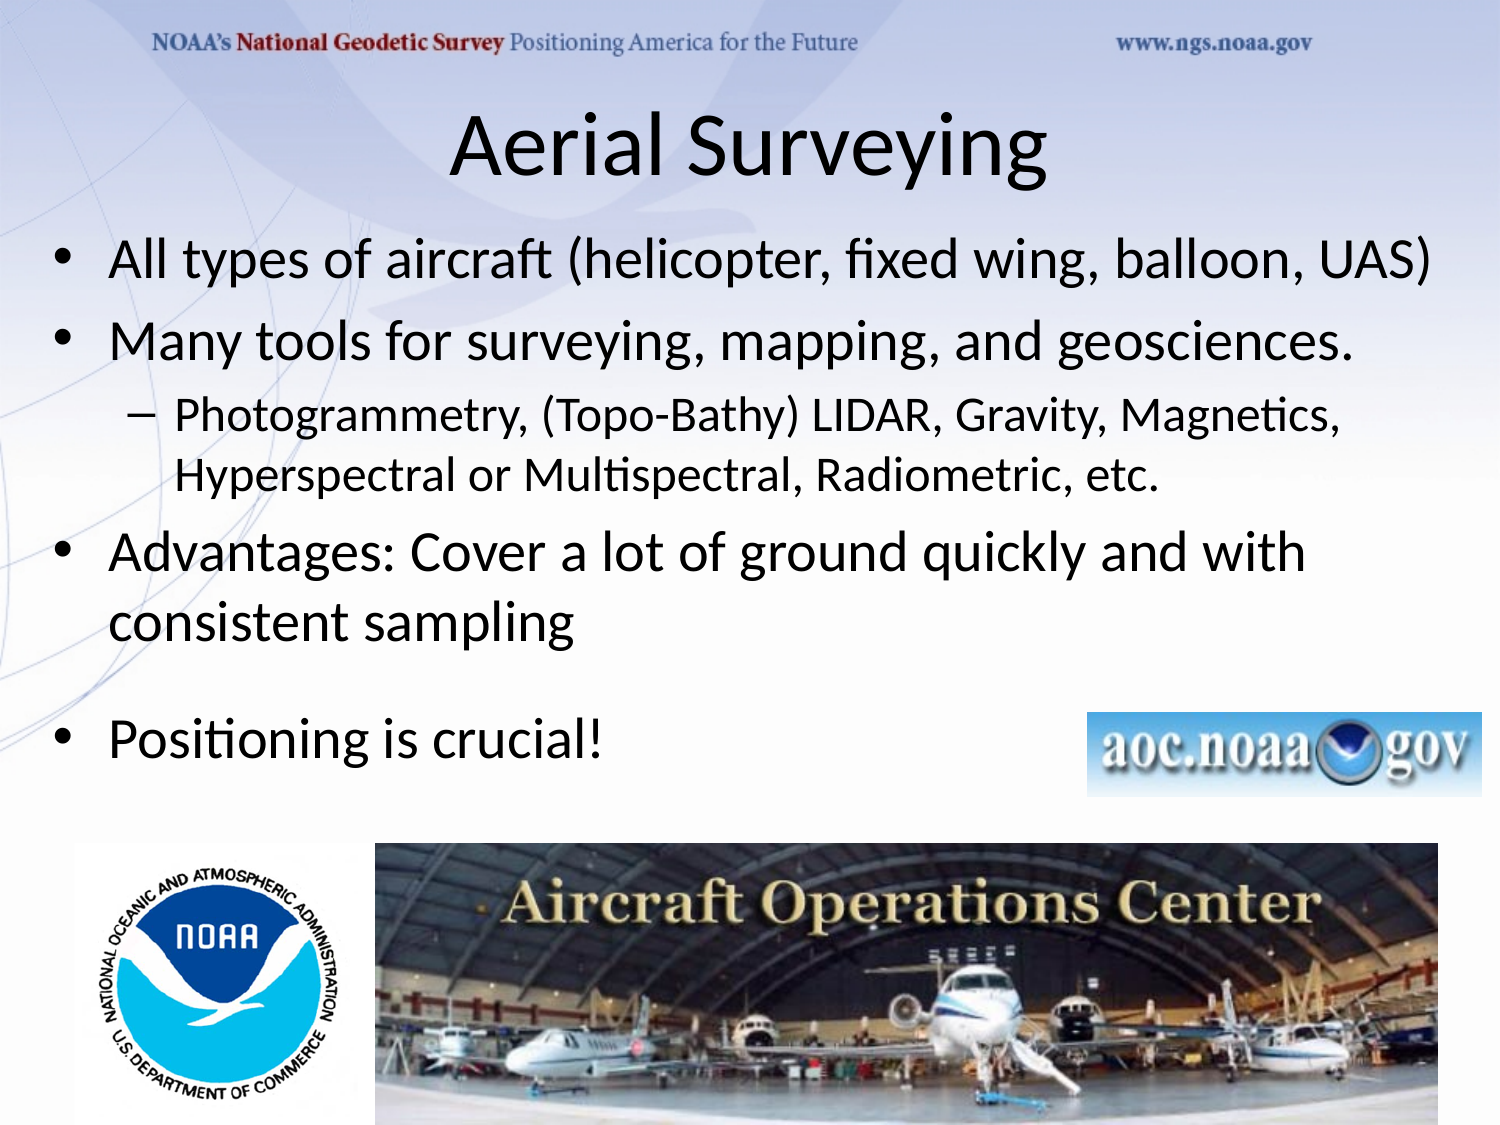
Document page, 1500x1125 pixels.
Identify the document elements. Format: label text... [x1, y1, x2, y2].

title Aerial Surveying [75, 45, 1425, 212]
picture [0, 0, 1500, 1125]
list All types of aircraft (helicopter, fixed wing, balloon, UAS) Many tools for surveying, mapping, and geosciences. Photogrammetry, (Topo-Bathy) LIDAR, Gravity, Magnetics, Hyperspectral or Multispectral, Radiometric, etc. Advantages: Cover a lot of ground quickly and with consistent sampling Positioning is crucial! [37, 212, 1500, 1013]
picture [1087, 712, 1482, 798]
